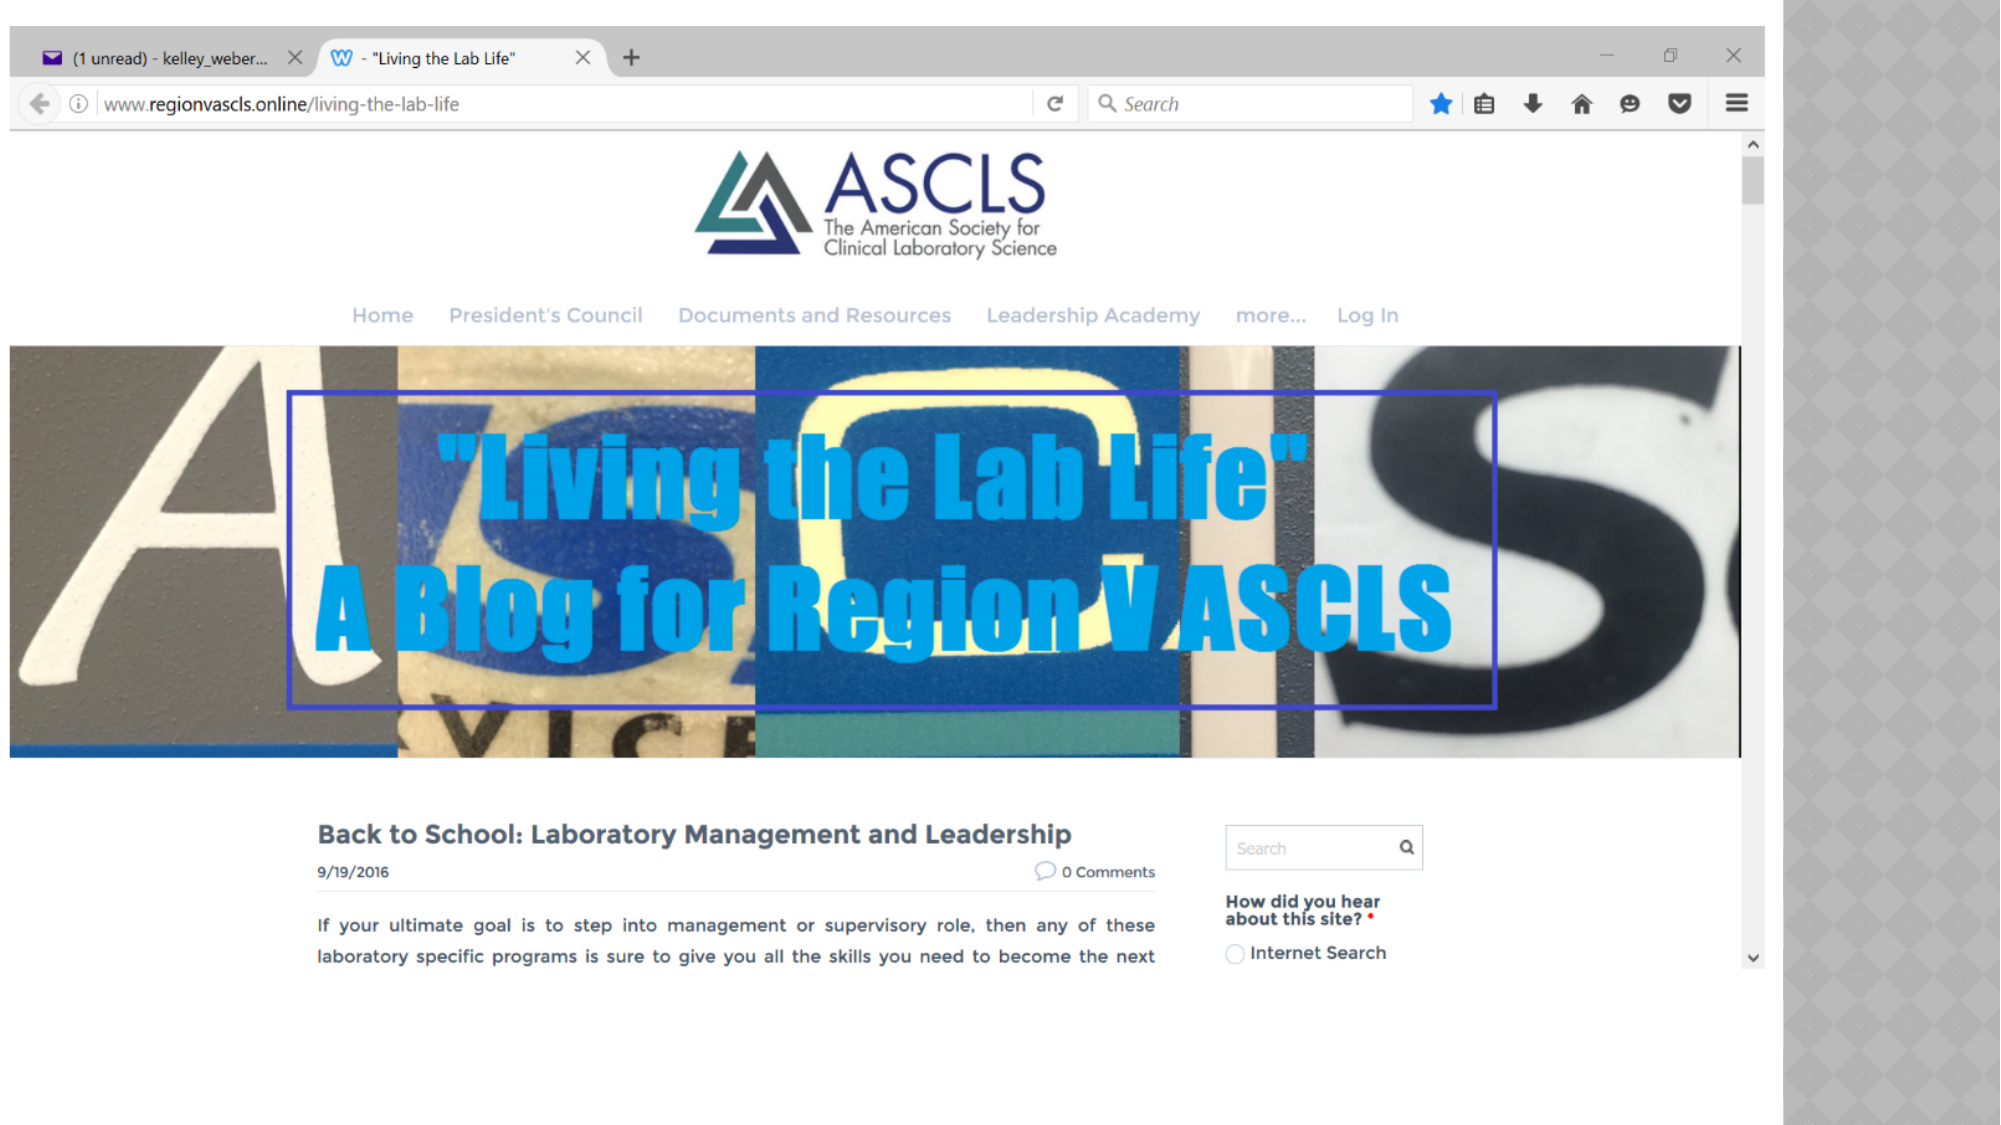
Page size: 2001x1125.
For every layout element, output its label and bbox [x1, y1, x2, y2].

list [0, 26, 1775, 980]
